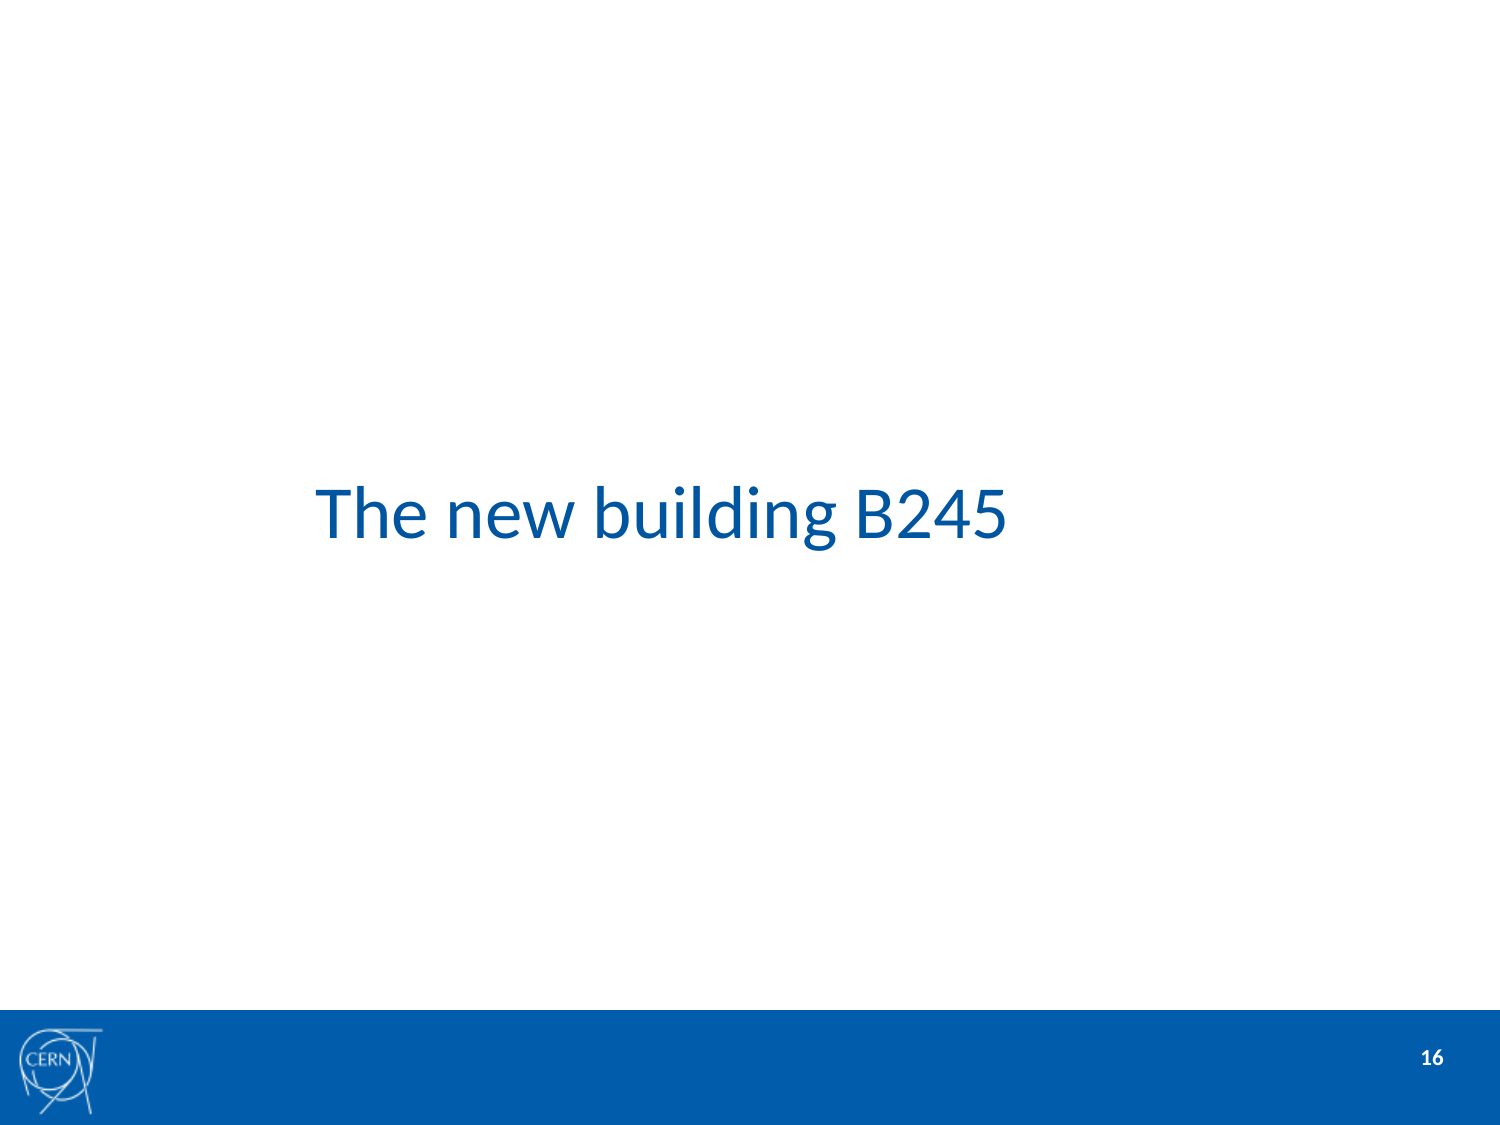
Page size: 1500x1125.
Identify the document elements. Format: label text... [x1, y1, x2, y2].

text_box The new building B245 [301, 456, 1248, 569]
text_box 16 [1374, 1035, 1459, 1096]
